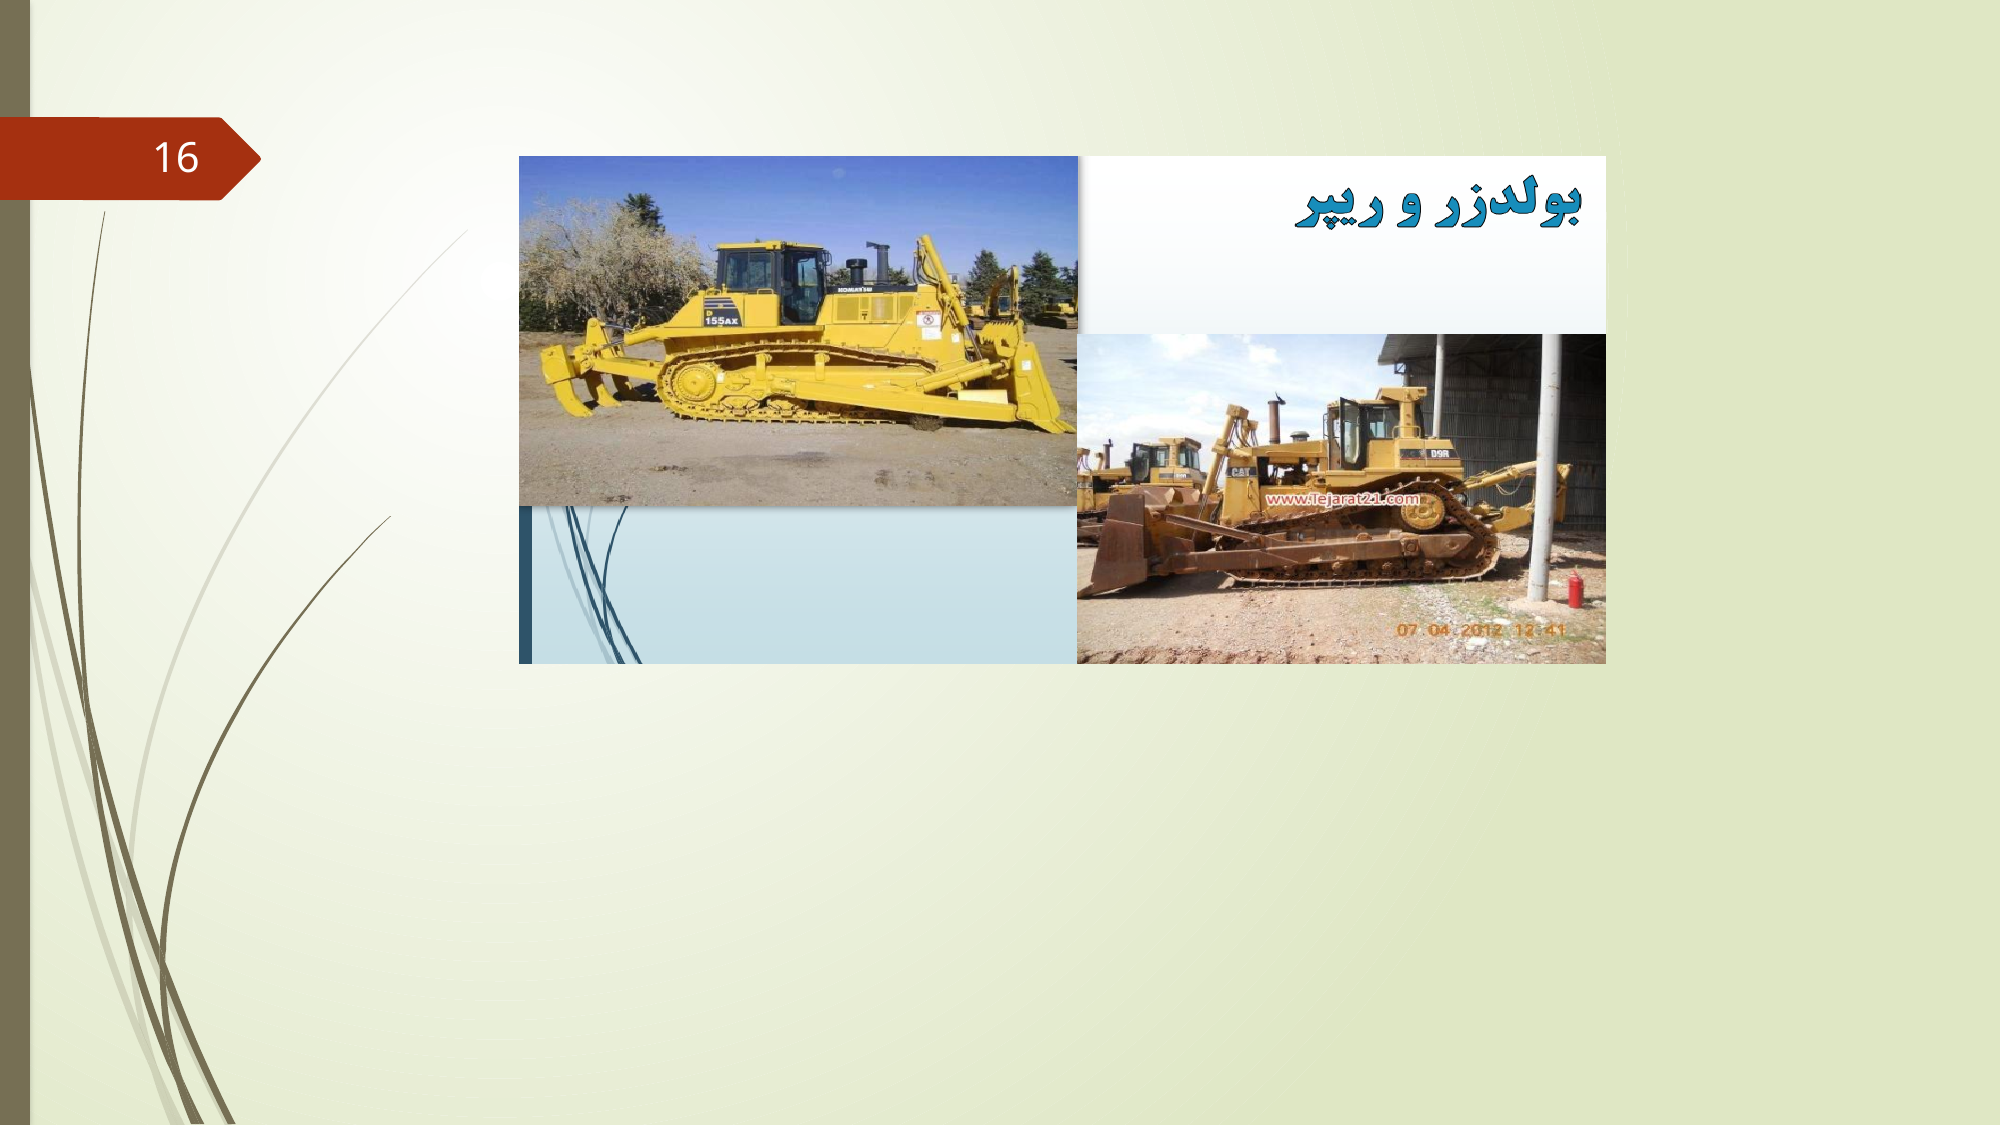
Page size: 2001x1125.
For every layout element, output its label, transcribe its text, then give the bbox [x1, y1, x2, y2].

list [519, 156, 1606, 664]
slide_number 16 [87, 129, 216, 190]
